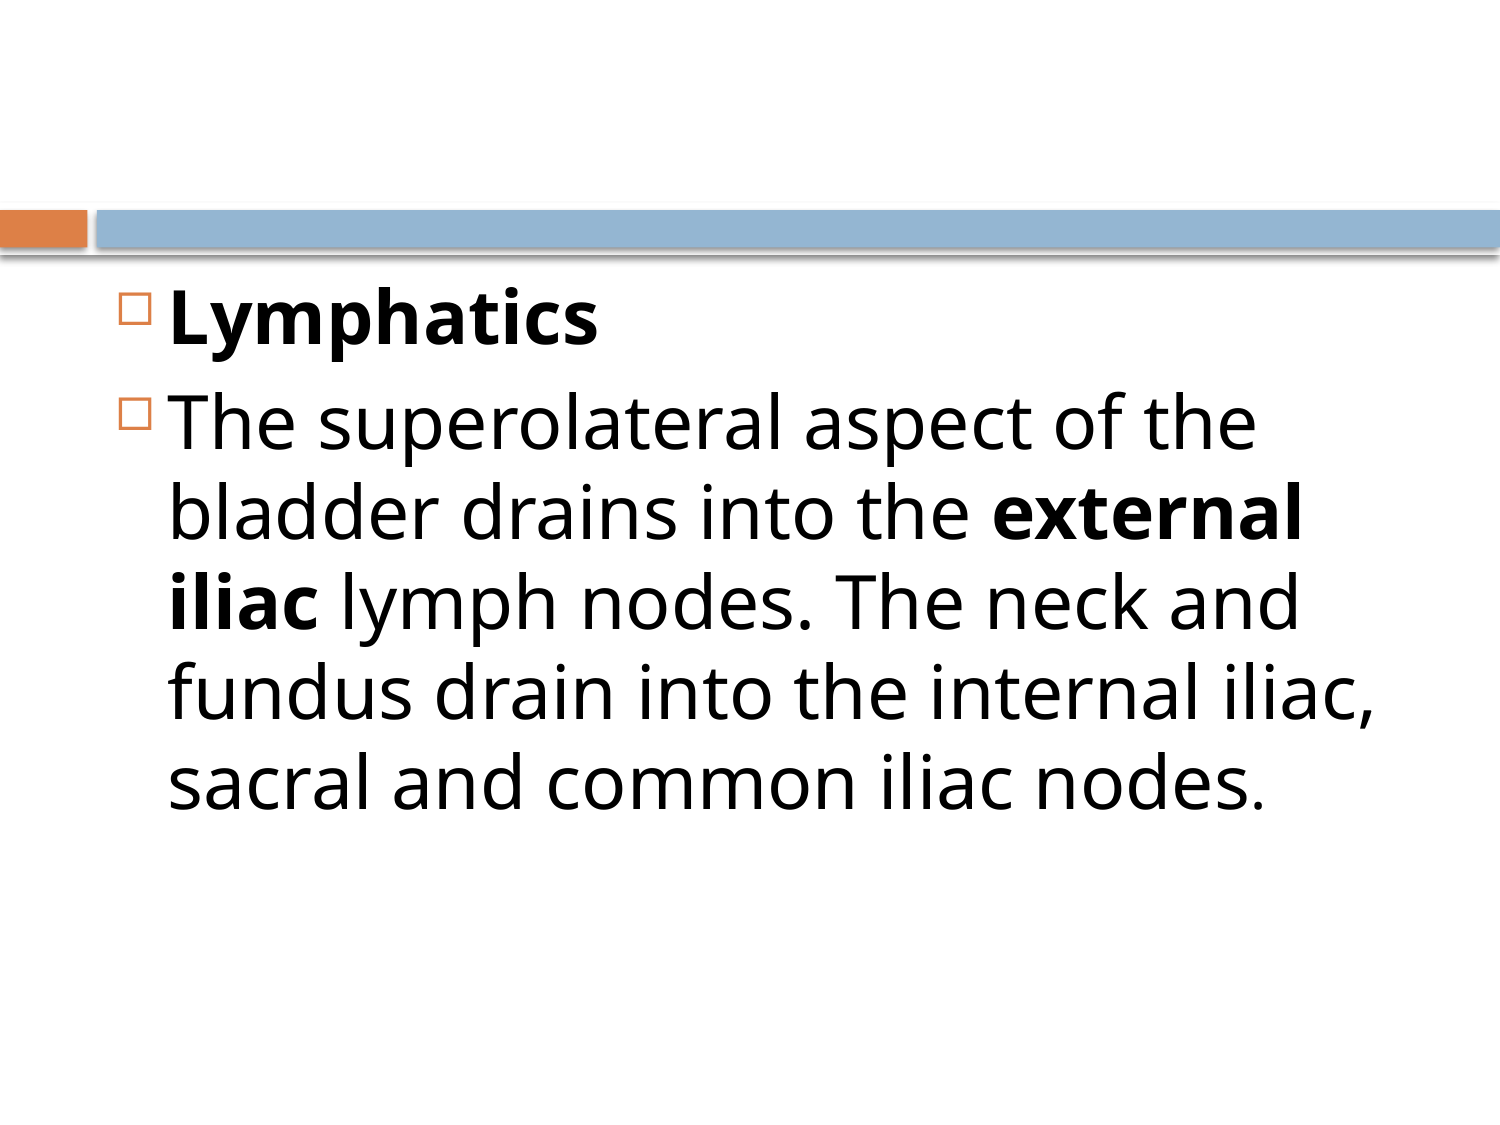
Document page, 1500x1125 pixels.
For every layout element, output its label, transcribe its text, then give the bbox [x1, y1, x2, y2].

list Lymphatics The superolateral aspect of the bladder drains into the external iliac lymph nodes. The neck and fundus drain into the internal iliac, sacral and common iliac nodes. [100, 262, 1438, 1000]
